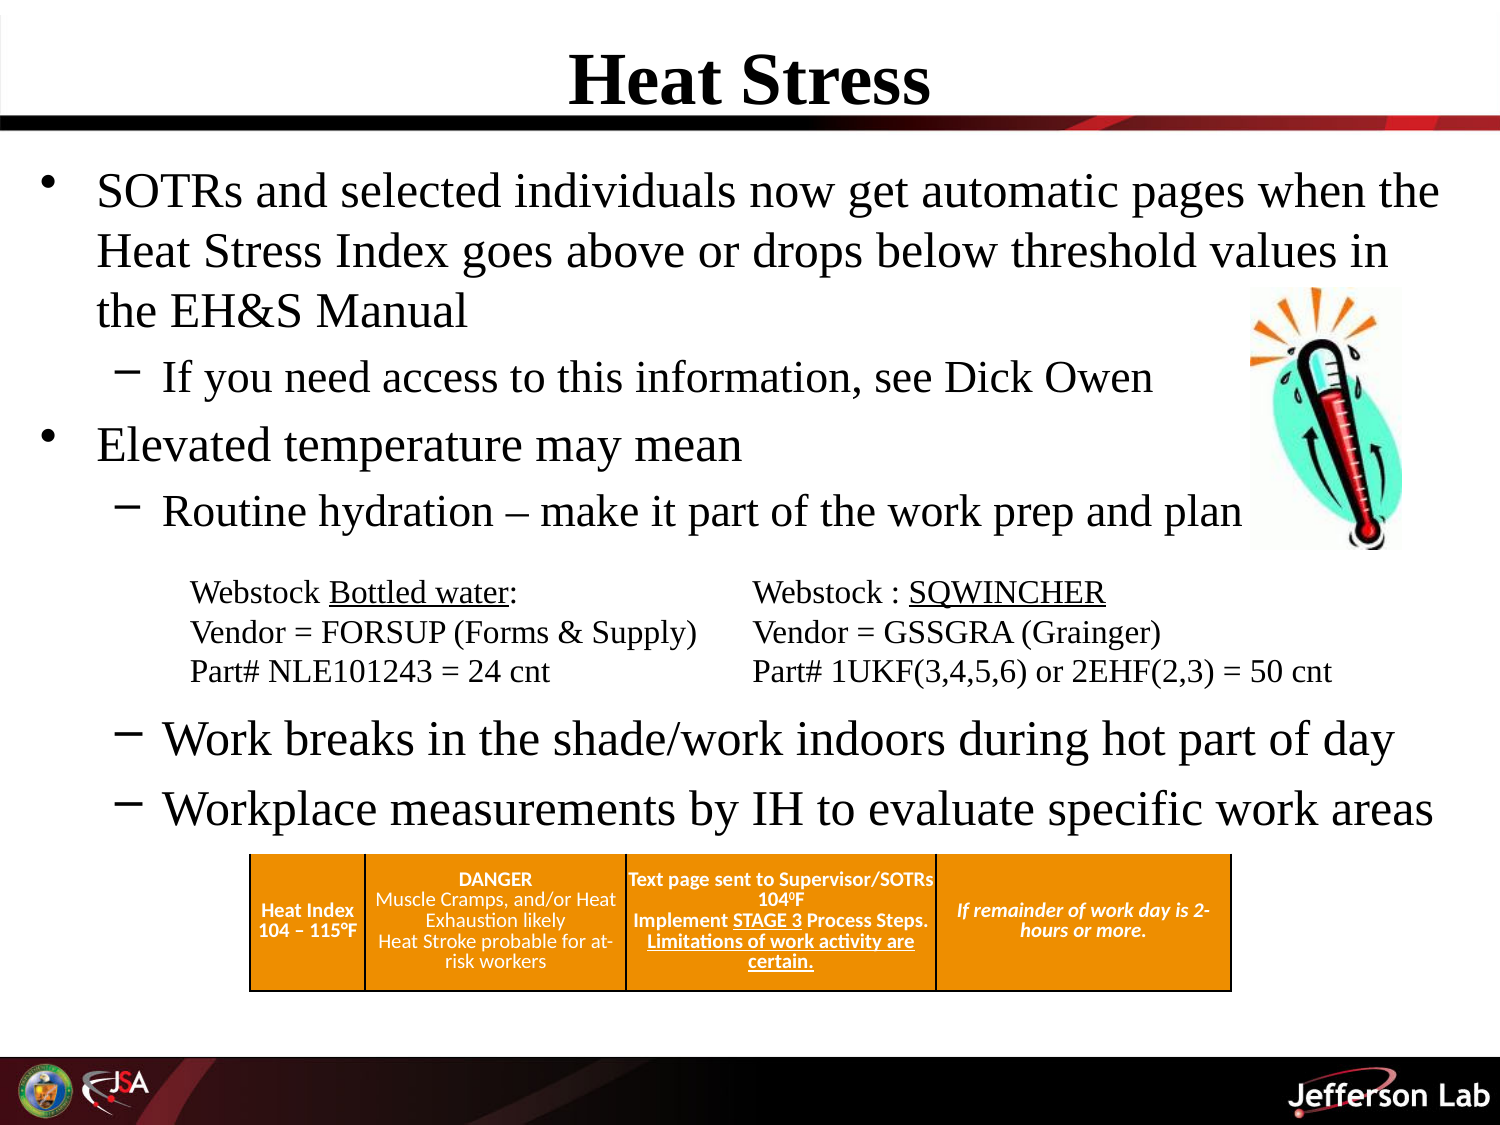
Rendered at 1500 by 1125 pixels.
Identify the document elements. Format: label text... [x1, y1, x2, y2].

table_header DANGER Muscle Cramps, and/or Heat Exhaustion likely Heat Stroke probable for at-risk workers [366, 854, 625, 990]
picture [1249, 287, 1402, 551]
table_header If remainder of work day is 2-hours or more. [937, 854, 1230, 990]
text_box Webstock Bottled water: Vendor = FORSUP (Forms & Supply) Part# NLE101243 = 24 cnt [174, 562, 725, 697]
list SOTRs and selected individuals now get automatic pages when the Heat Stress Index goes above or drops below threshold values in the EH&S Manual If you need access to this information, see Dick Owen Elevated temperature may mean Routine hydration – make it part of the work prep and plan Work breaks in the shade/work indoors during hot part of day Workplace measurements by IH to evaluate specific work areas [24, 149, 1463, 1038]
title Heat Stress [112, 0, 1388, 149]
picture [0, 0, 1500, 1125]
table_header Heat Index 104 – 115°F [251, 854, 364, 990]
text_box Webstock : SQWINCHER Vendor = GSSGRA (Grainger) Part# 1UKF(3,4,5,6) or 2EHF(2,3) = 50 cnt [737, 562, 1438, 697]
table_header Text page sent to Supervisor/SOTRs 1040F Implement Stage 3 Process Steps. Limitations of work activity are certain. [627, 854, 935, 990]
